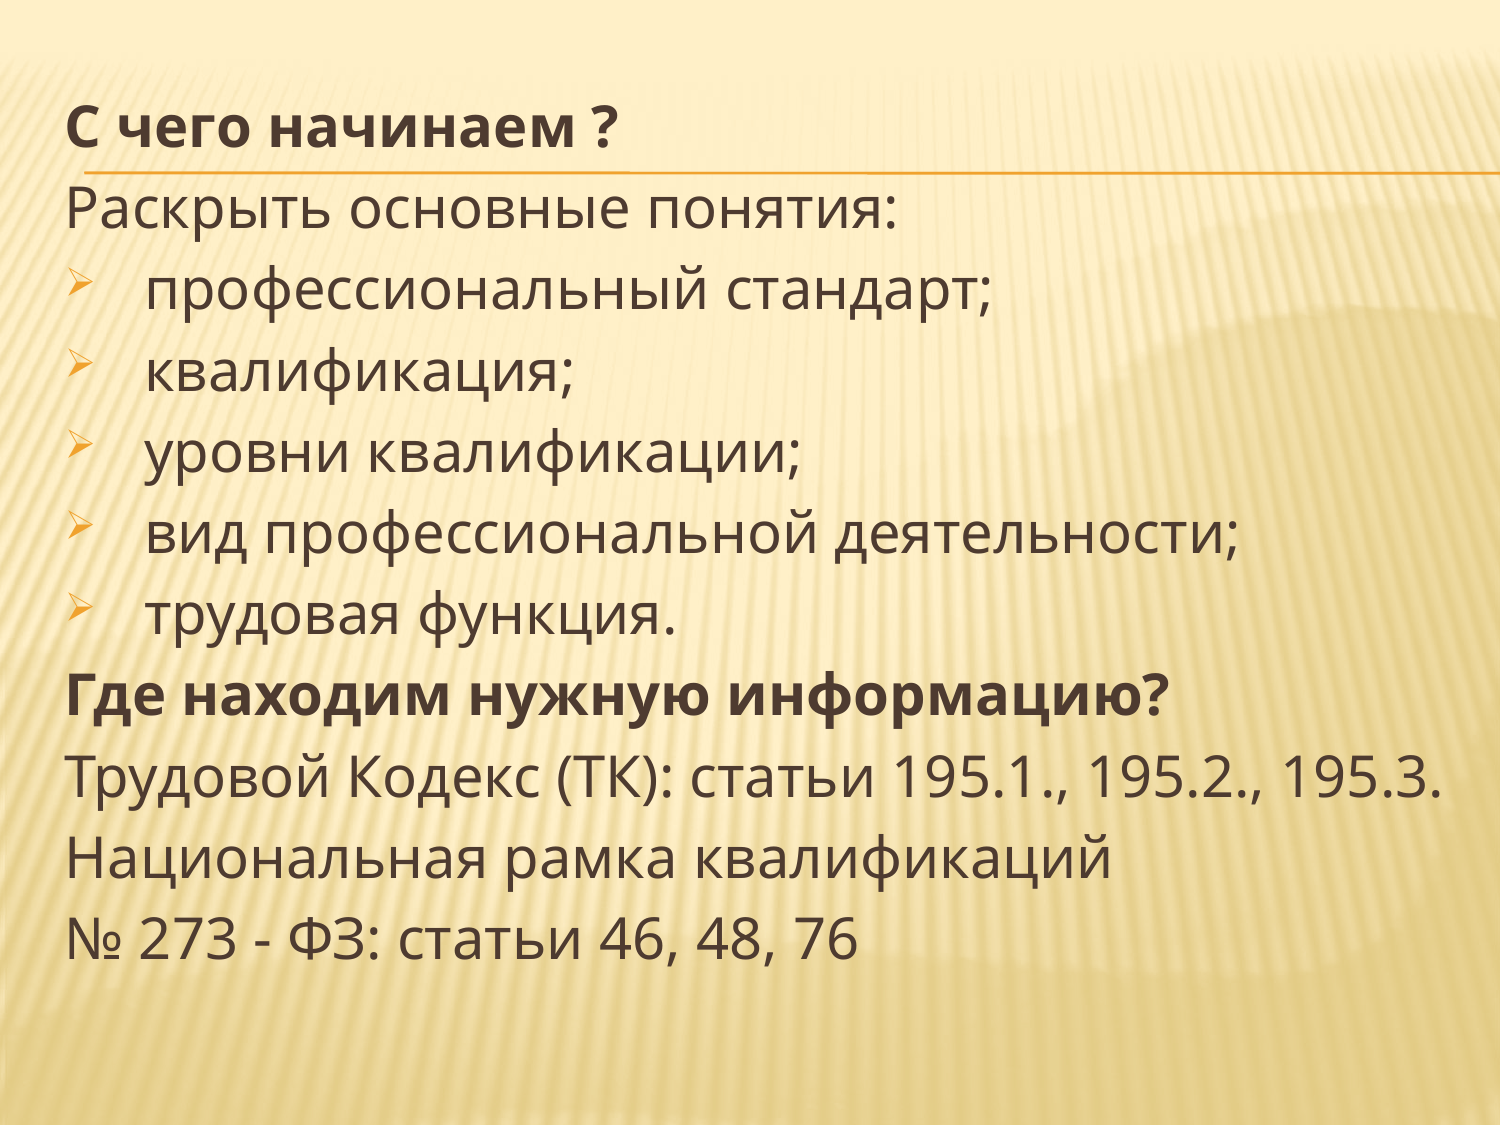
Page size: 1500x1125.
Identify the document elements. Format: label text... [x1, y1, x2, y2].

list С чего начинаем ? Раскрыть основные понятия: профессиональный стандарт; квалификация; уровни квалификации; вид профессиональной деятельности; трудовая функция. Где находим нужную информацию? Трудовой Кодекс (ТК): статьи 195.1., 195.2., 195.3. Национальная рамка квалификаций № 273 - ФЗ: статьи 46, 48, 76 [50, 82, 1475, 998]
